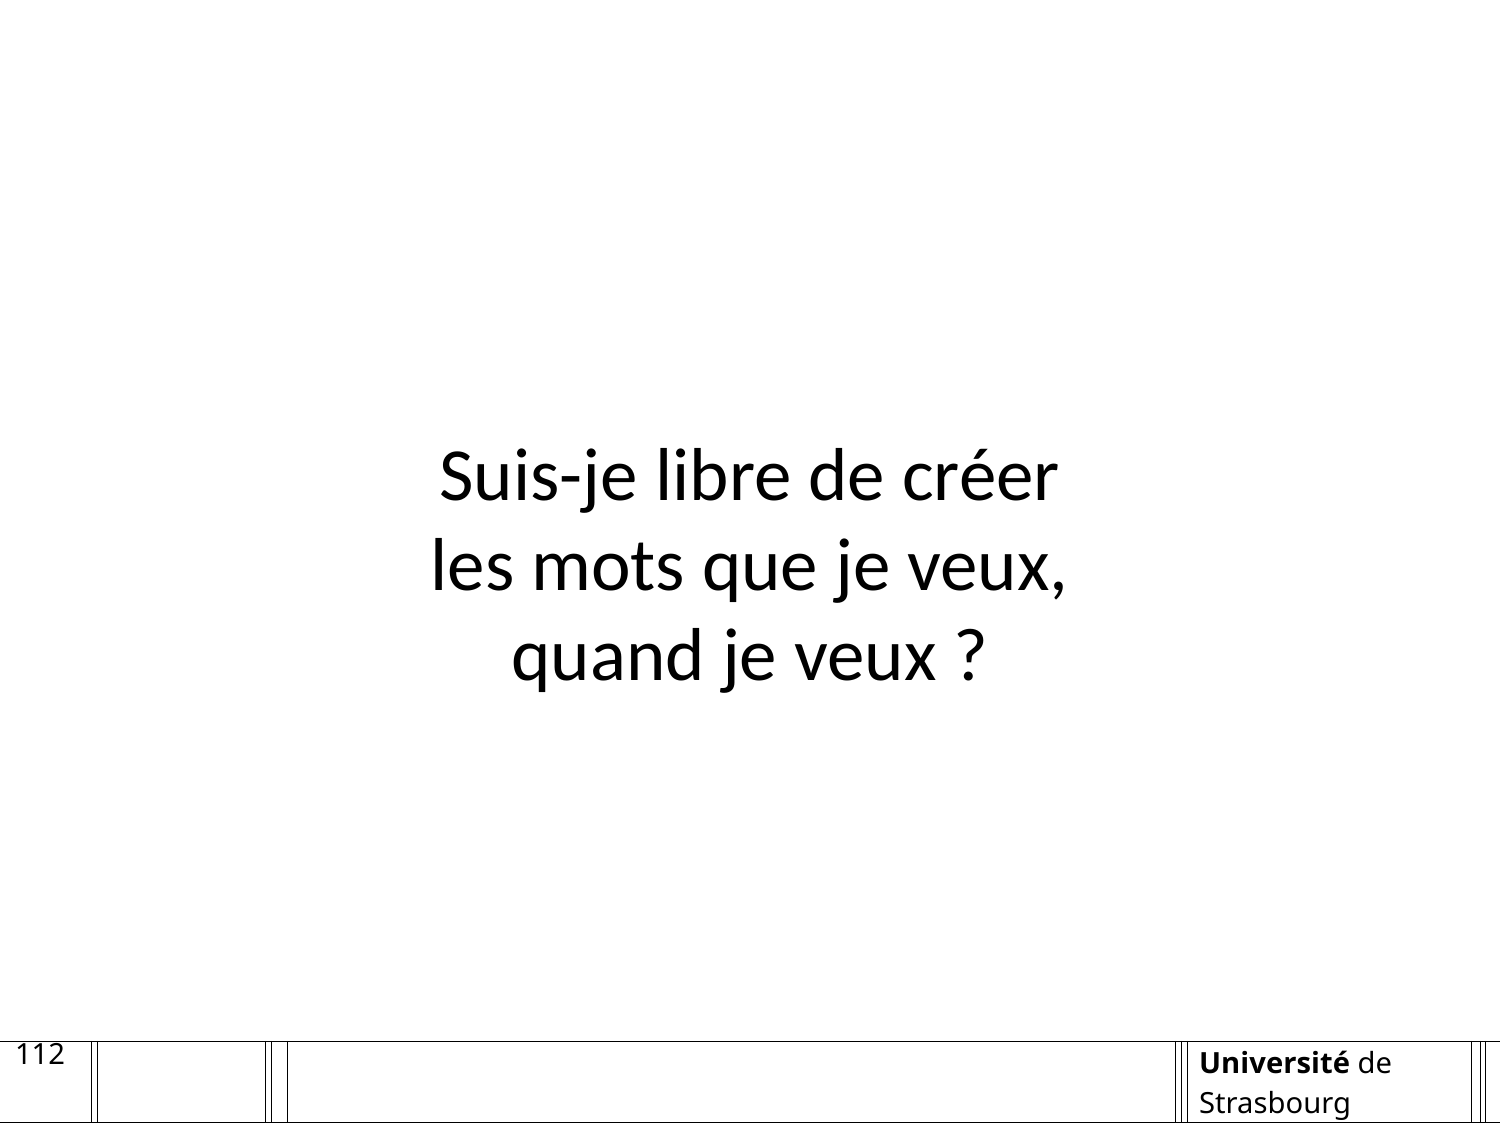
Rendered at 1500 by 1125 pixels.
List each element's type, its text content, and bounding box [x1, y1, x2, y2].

text_box Suis-je libre de créer les mots que je veux, quand je veux ? [415, 418, 1084, 704]
slide_number 112 [0, 1032, 92, 1078]
